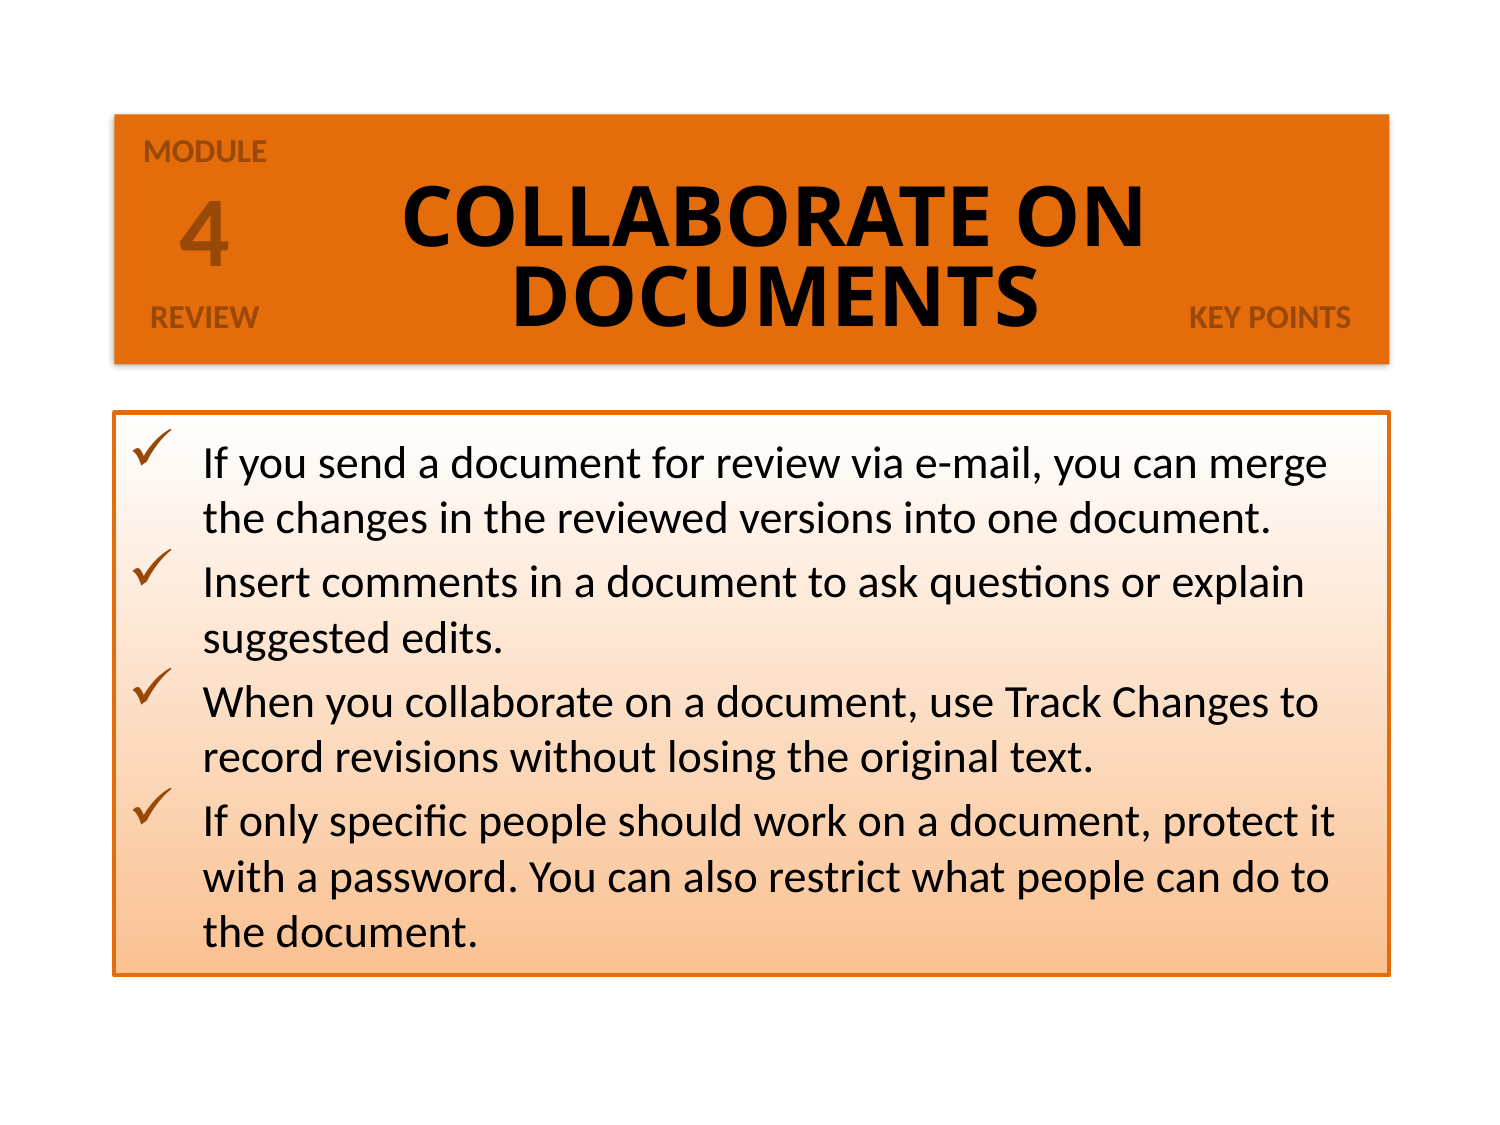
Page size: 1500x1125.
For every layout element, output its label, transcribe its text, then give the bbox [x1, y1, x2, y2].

title Collaborate on Documents [299, 174, 1251, 351]
list If you send a document for review via e-mail, you can merge the changes in the reviewed versions into one document. Insert comments in a document to ask questions or explain suggested edits. When you collaborate on a document, use Track Changes to record revisions without losing the original text. If only specific people should work on a document, protect it with a password. You can also restrict what people can do to the document. [112, 424, 1389, 976]
list 4 [117, 158, 293, 297]
